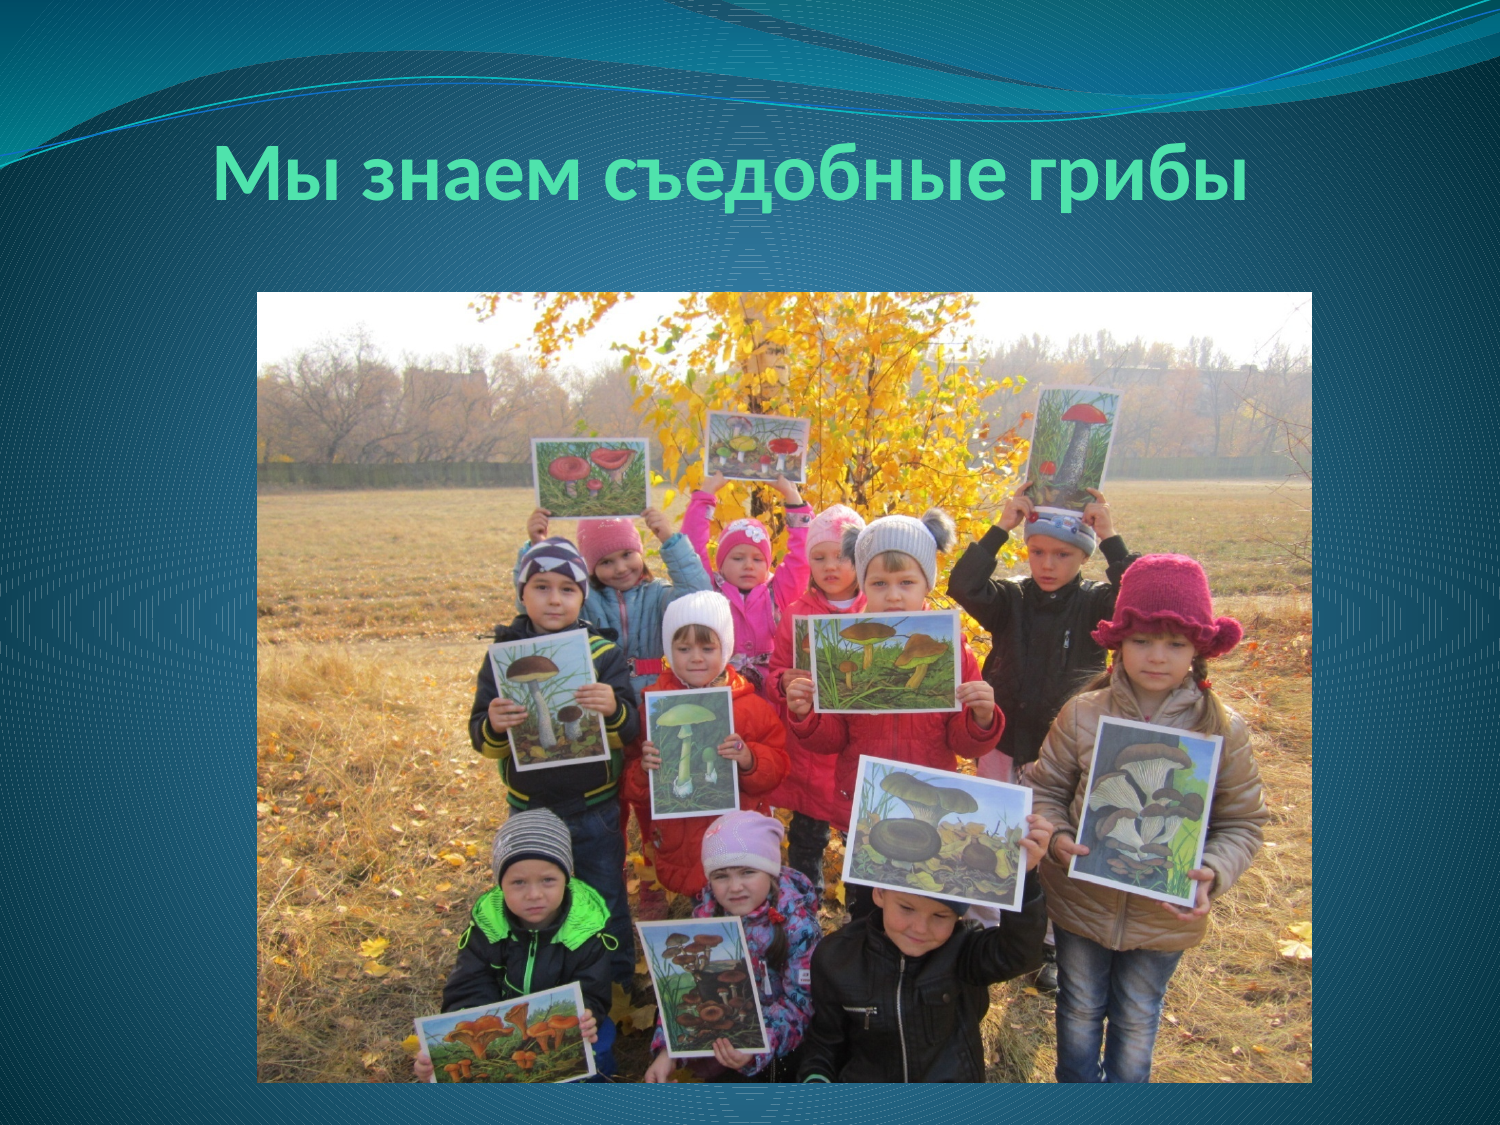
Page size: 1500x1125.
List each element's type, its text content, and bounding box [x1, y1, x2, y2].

picture [257, 292, 1312, 1084]
title Мы знаем съедобные грибы [93, 81, 1369, 218]
